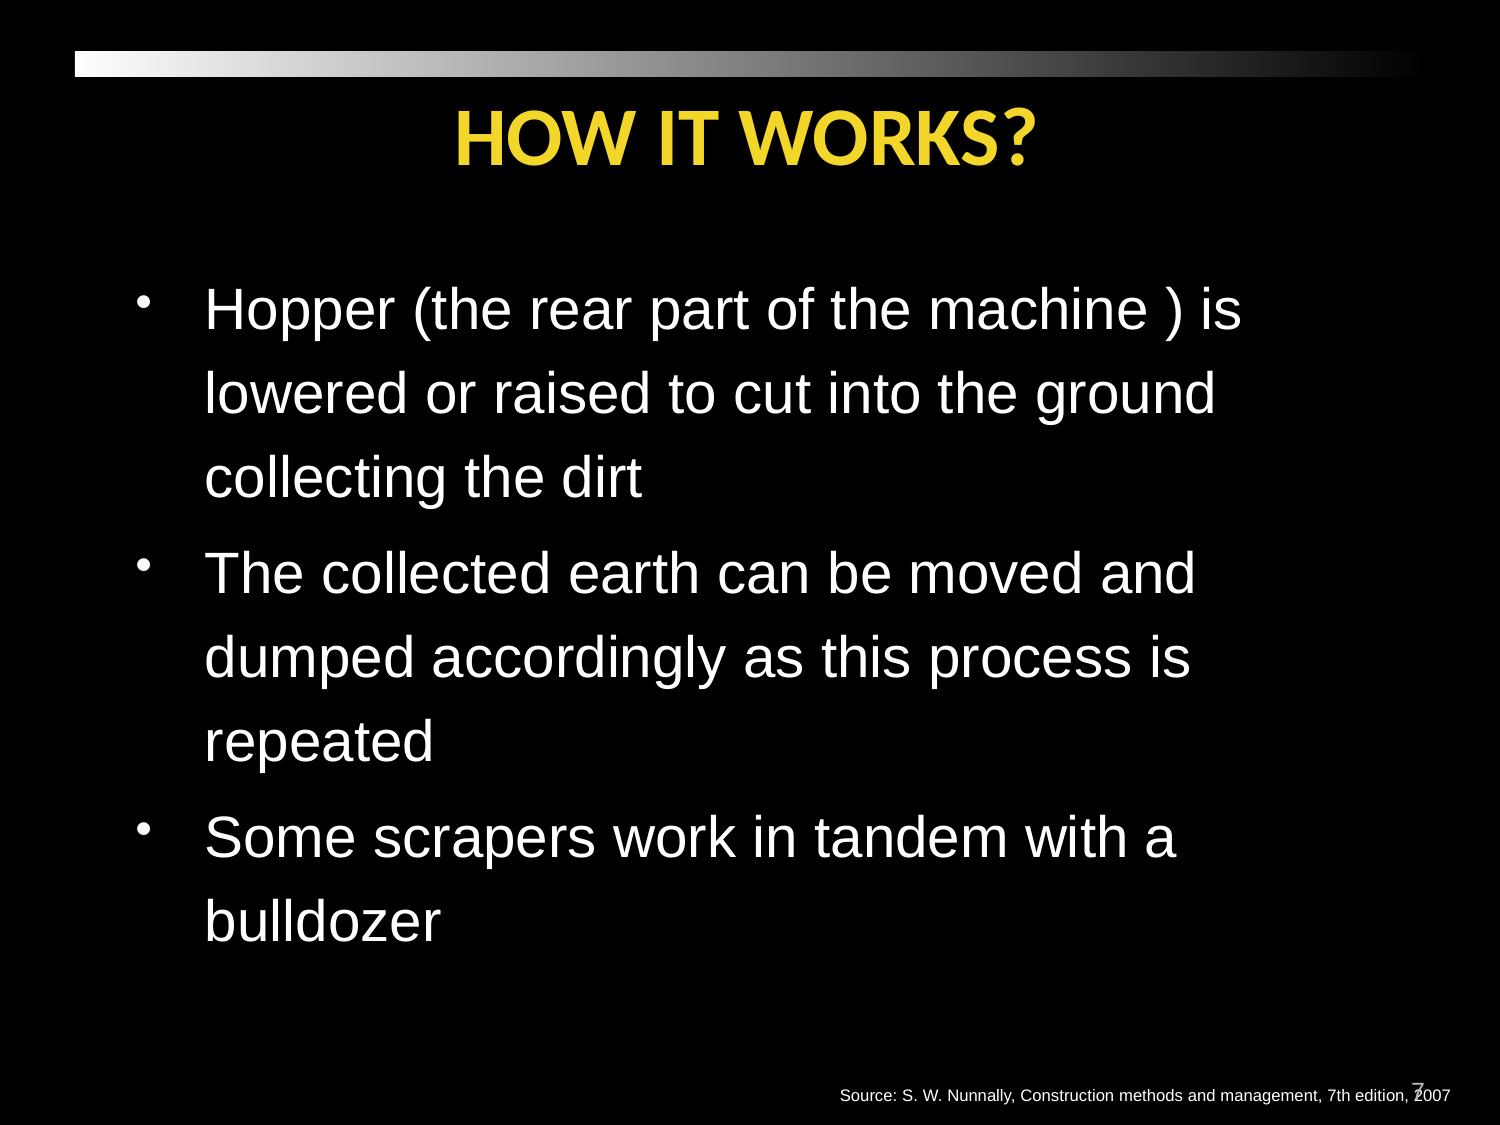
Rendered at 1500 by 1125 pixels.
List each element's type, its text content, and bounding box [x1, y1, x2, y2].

list Hopper (the rear part of the machine ) is lowered or raised to cut into the ground collecting the dirt The collected earth can be moved and dumped accordingly as this process is repeated Some scrapers work in tandem with a bulldozer [99, 249, 1376, 926]
text_box Source: S. W. Nunnally, Construction methods and management, 7th edition, 2007 [1425, 1077, 1500, 1112]
text_box Source: S. W. Nunnally, Construction methods and management, 7th edition, 2007 [824, 1077, 1299, 1112]
text_box How it works? [74, 74, 1425, 225]
slide_number 7 [1299, 1052, 1425, 1113]
